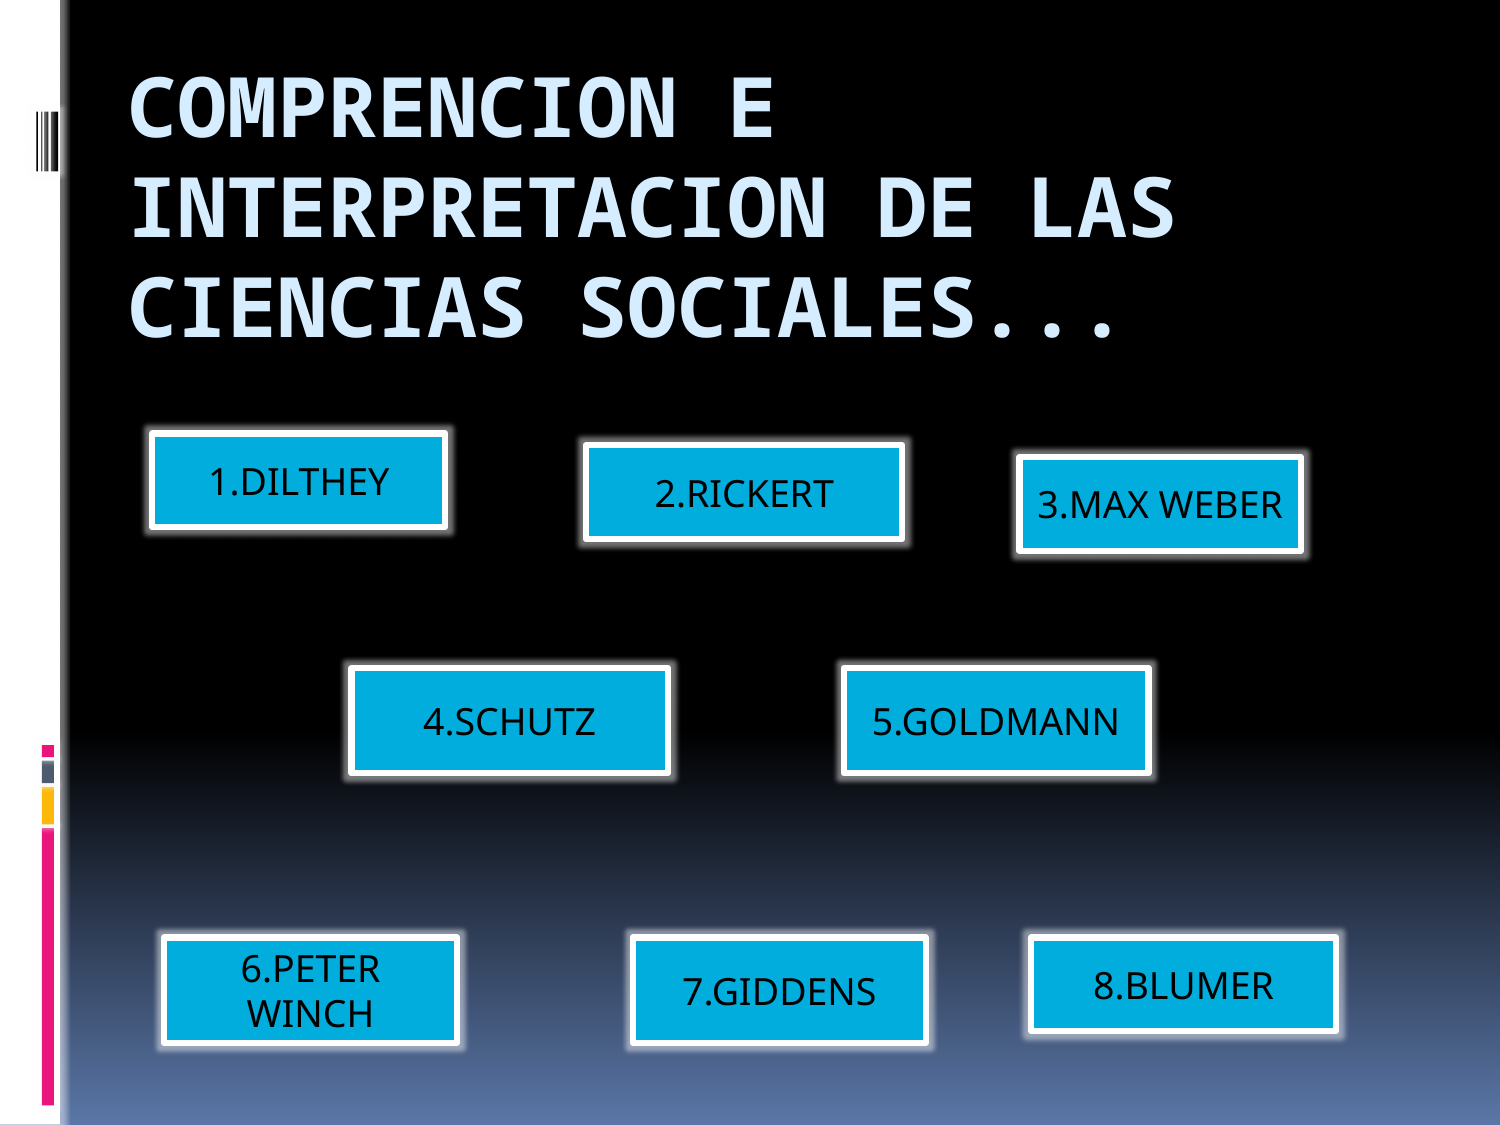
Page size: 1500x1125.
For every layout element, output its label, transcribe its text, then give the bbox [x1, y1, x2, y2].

text_box 1.DILTHEY [149, 430, 448, 530]
text_box 3.MAX WEBER [1016, 454, 1304, 554]
text_box 2.RICKERT [583, 442, 905, 542]
text_box 5.GOLDMANN [841, 665, 1152, 776]
text_box 7.GIDDENS [630, 934, 929, 1046]
text_box 4.SCHUTZ [348, 665, 671, 776]
title COMPRENCION E INTERPRETACION DE LAS CIENCIAS SOCIALES... [112, 46, 1388, 387]
text_box 6.PETER WINCH [161, 934, 460, 1046]
text_box 8.BLUMER [1028, 934, 1339, 1034]
